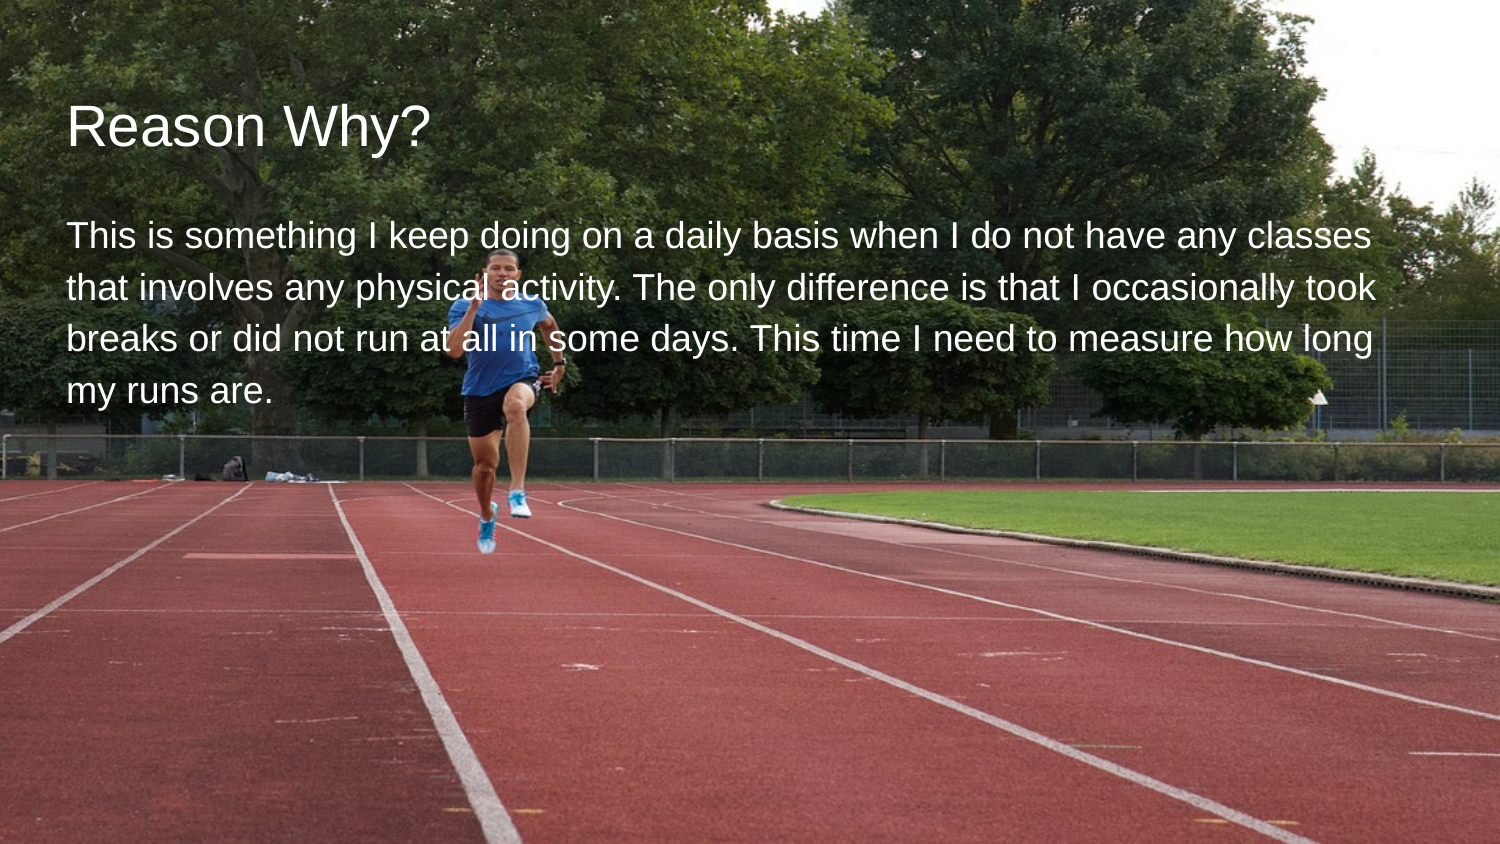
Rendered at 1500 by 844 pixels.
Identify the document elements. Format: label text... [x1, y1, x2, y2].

list This is something I keep doing on a daily basis when I do not have any classes that involves any physical activity. The only difference is that I occasionally took breaks or did not run at all in some days. This time I need to measure how long my runs are. [51, 189, 1449, 750]
title Reason Why? [51, 72, 1449, 167]
picture [0, 0, 1500, 844]
